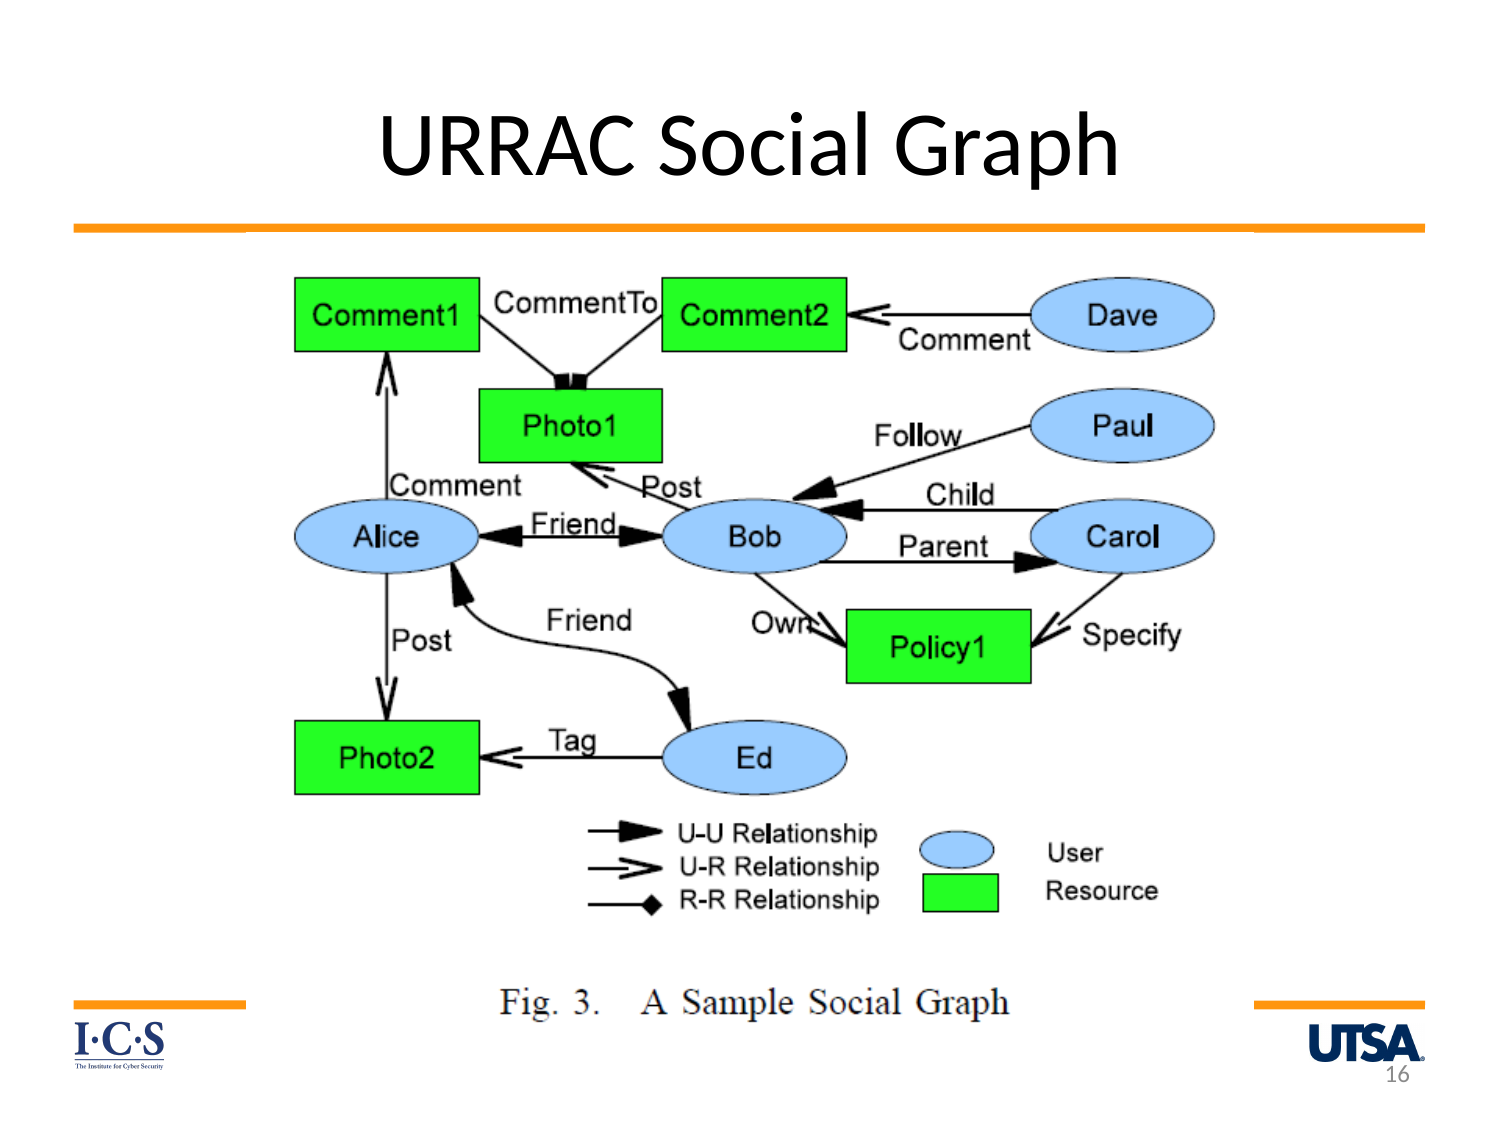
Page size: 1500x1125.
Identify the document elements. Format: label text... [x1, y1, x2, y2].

slide_number 16 [1074, 1042, 1425, 1103]
picture [245, 232, 1255, 1041]
picture [1309, 1023, 1425, 1042]
picture [73, 1014, 165, 1071]
title URRAC Social Graph [75, 45, 1425, 233]
